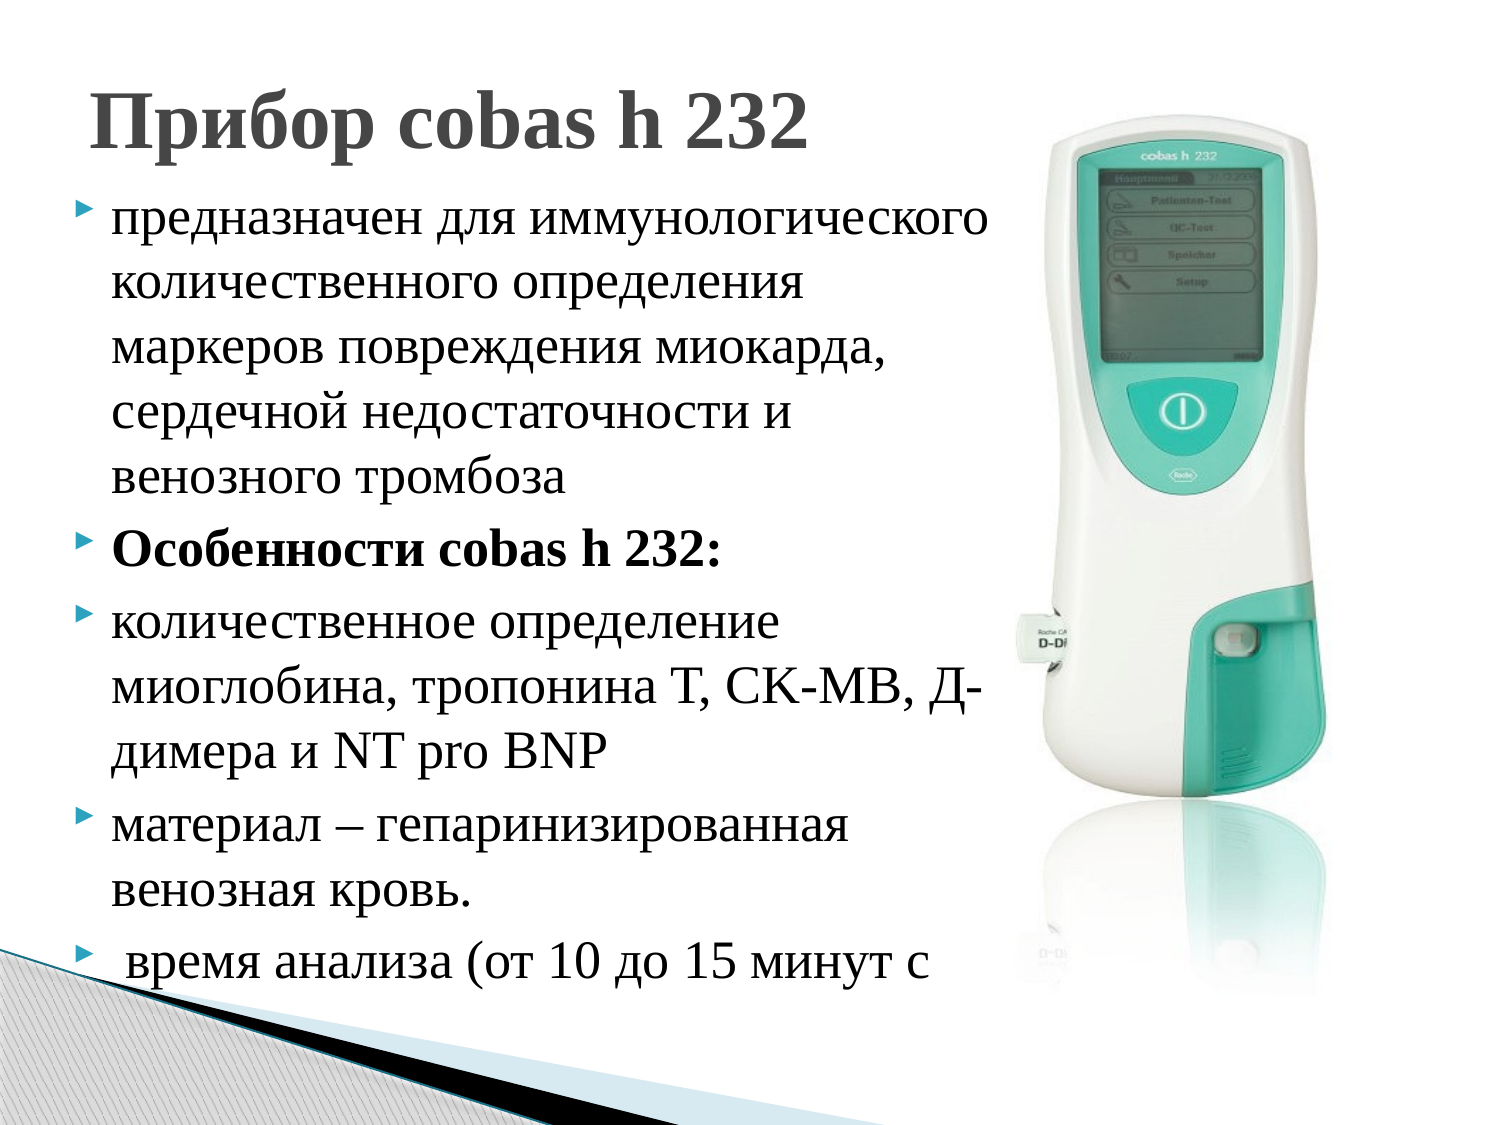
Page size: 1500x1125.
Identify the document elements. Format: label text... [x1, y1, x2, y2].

picture [879, 42, 1500, 997]
list предназначен для иммунологического количественного определения маркеров повреждения миокарда, сердечной недостаточности и венозного тромбоза Особенности cobas h 232: количественное определение миоглобина, тропонина Т, CK-MB, Д-димера и NT pro BNP материал – гепаринизированная венозная кровь. время анализа (от 10 до 15 минут с [41, 172, 1022, 1047]
title Прибор cobas h 232 [75, 45, 876, 185]
